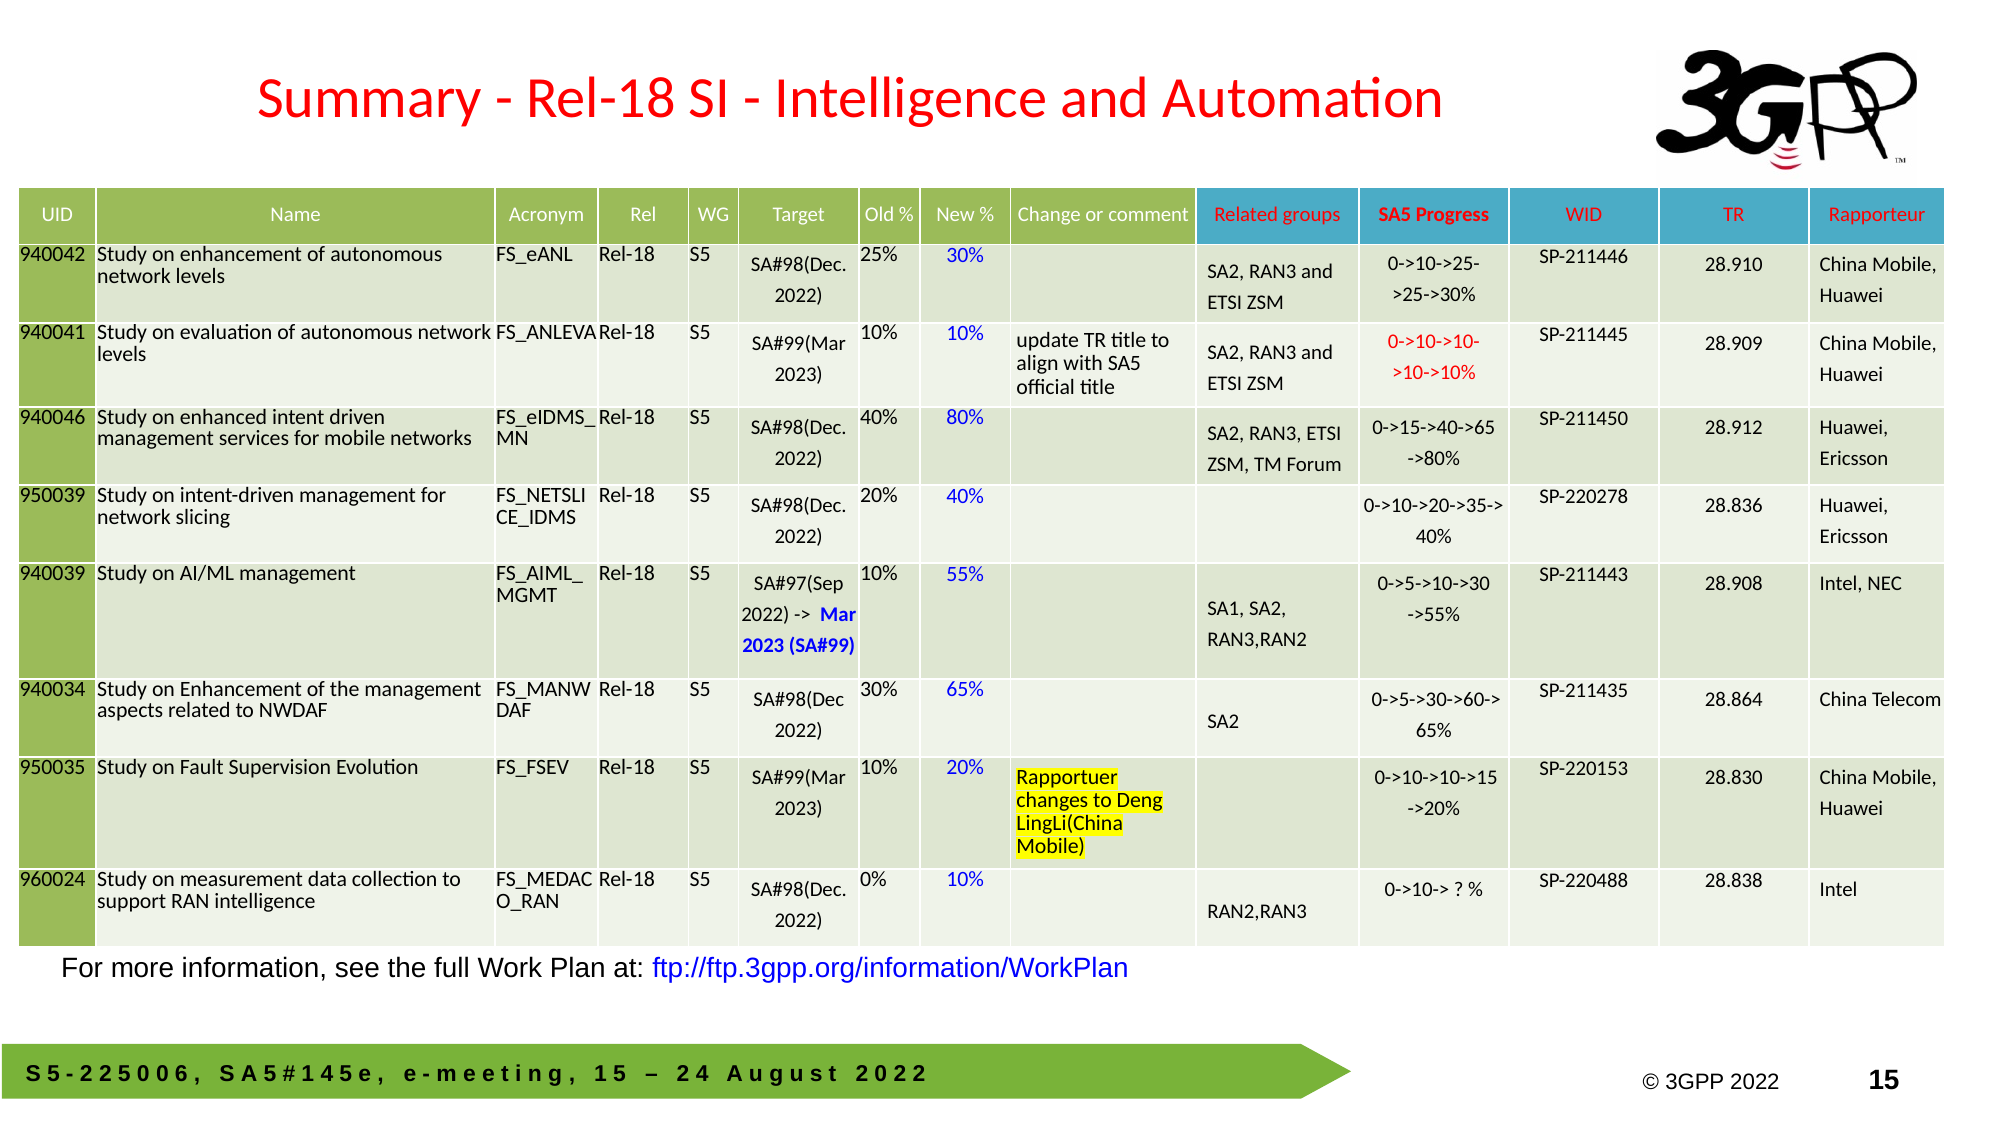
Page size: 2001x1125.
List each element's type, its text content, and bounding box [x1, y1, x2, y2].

table_cell SA2 [1197, 680, 1358, 756]
table_cell 0->10->25->25->30% [1360, 245, 1508, 322]
table_cell SA#98(Dec. 2022) [739, 408, 858, 484]
table_cell China Mobile, Huawei [1810, 324, 1944, 406]
table_cell SP-220153 [1510, 758, 1658, 868]
table_cell 940041 [19, 324, 95, 406]
table_cell Study on Enhancement of the management aspects related to NWDAF [97, 680, 494, 756]
table_cell Study on AI/ML management [97, 564, 494, 678]
table_cell SP-211445 [1510, 324, 1658, 406]
table_header Old % [860, 188, 919, 244]
table_cell Study on intent-driven management for network slicing [97, 486, 494, 562]
table_cell China Mobile, Huawei [1810, 245, 1944, 322]
table_cell 28.830 [1660, 758, 1808, 868]
table_cell 80% [921, 408, 1010, 484]
title Summary - Rel-18 SI - Intelligence and Automation [111, 0, 1605, 187]
table_cell 20% [921, 758, 1010, 868]
table_cell S5 [689, 408, 738, 484]
table_cell Study on evaluation of autonomous network levels [97, 324, 494, 406]
table_cell 0->10->10->10->10% [1360, 324, 1508, 406]
table_header Rel [599, 188, 688, 244]
table_cell 28.909 [1660, 324, 1808, 406]
table_cell S5 [689, 758, 738, 868]
table_header UID [19, 188, 95, 244]
table_cell Huawei, Ericsson [1810, 408, 1944, 484]
table_cell [1197, 758, 1358, 868]
table_cell S5 [689, 680, 738, 756]
table_cell S5 [689, 324, 738, 406]
table_cell China Telecom [1810, 680, 1944, 756]
table_cell Rel-18 [599, 758, 688, 868]
table_cell 940042 [19, 245, 95, 322]
table_cell SA#99(Mar 2023) [739, 324, 858, 406]
table_cell Study on enhancement of autonomous network levels [97, 245, 494, 322]
table_cell SA#98(Dec. 2022) [739, 486, 858, 562]
table_cell FS_MEDACO_RAN [496, 870, 597, 946]
table_cell [1011, 408, 1195, 484]
table_cell [1011, 245, 1195, 322]
table_cell SA#97(Sep 2022) -> Mar 2023 (SA#99) [739, 564, 858, 678]
table_cell SA2, RAN3 and ETSI ZSM [1197, 245, 1358, 322]
table_cell Rel-18 [599, 408, 688, 484]
table_cell Huawei, Ericsson [1810, 486, 1944, 562]
table_cell SP-220278 [1510, 486, 1658, 562]
table_cell SP-211446 [1510, 245, 1658, 322]
table_cell update TR title to align with SA5 official title [1011, 324, 1195, 406]
table_cell [1197, 486, 1358, 562]
table_header WG [689, 188, 738, 244]
table_cell 10% [860, 758, 919, 868]
table_cell Rapportuer changes to Deng LingLi(China Mobile) [1011, 758, 1195, 868]
table_cell China Mobile, Huawei [1810, 758, 1944, 868]
table_cell 950035 [19, 758, 95, 868]
table_cell Study on Fault Supervision Evolution [97, 758, 494, 868]
table_cell Rel-18 [599, 245, 688, 322]
table_cell SA2, RAN3, ETSI ZSM, TM Forum [1197, 408, 1358, 484]
table_cell 940034 [19, 680, 95, 756]
table_cell FS_eANL [496, 245, 597, 322]
table_cell 0->10->10->15 ->20% [1360, 758, 1508, 868]
table_cell [1011, 870, 1195, 946]
table_header Name [97, 188, 494, 244]
table_cell Intel [1810, 870, 1944, 946]
table_cell S5 [689, 245, 738, 322]
table_cell Study on measurement data collection to support RAN intelligence [97, 870, 494, 946]
table_cell FS_eIDMS_MN [496, 408, 597, 484]
table_cell SA#99(Mar 2023) [739, 758, 858, 868]
table_cell S5 [689, 564, 738, 678]
table_cell FS_FSEV [496, 758, 597, 868]
table_cell 10% [860, 564, 919, 678]
table_cell SA#98(Dec. 2022) [739, 245, 858, 322]
table_cell 0% [860, 870, 919, 946]
table_cell RAN2,RAN3 [1197, 870, 1358, 946]
table_cell 10% [921, 324, 1010, 406]
table_cell SA2, RAN3 and ETSI ZSM [1197, 324, 1358, 406]
table_cell SA1, SA2, RAN3,RAN2 [1197, 564, 1358, 678]
table_header Acronym [496, 188, 597, 244]
table_cell [1011, 486, 1195, 562]
table_cell SP-211450 [1510, 408, 1658, 484]
table_cell S5 [689, 870, 738, 946]
table_cell 28.838 [1660, 870, 1808, 946]
table_cell 28.910 [1660, 245, 1808, 322]
table_cell 0->10-> ? % [1360, 870, 1508, 946]
table_cell Rel-18 [599, 870, 688, 946]
table_cell SP-220488 [1510, 870, 1658, 946]
table_cell 28.864 [1660, 680, 1808, 756]
table_cell 28.836 [1660, 486, 1808, 562]
table_cell Rel-18 [599, 680, 688, 756]
table_cell 20% [860, 486, 919, 562]
table_cell 0->15->40->65 ->80% [1360, 408, 1508, 484]
table_cell SA#98(Dec. 2022) [739, 870, 858, 946]
table_header TR [1660, 188, 1808, 244]
table_cell FS_NETSLICE_IDMS [496, 486, 597, 562]
table_cell FS_MANWDAF [496, 680, 597, 756]
table_header Related groups [1197, 188, 1358, 244]
table_cell 940039 [19, 564, 95, 678]
table_cell 940046 [19, 408, 95, 484]
table_cell 10% [921, 870, 1010, 946]
table_header New % [921, 188, 1010, 244]
table_cell FS_AIML_MGMT [496, 564, 597, 678]
table_cell SP-211435 [1510, 680, 1658, 756]
table_cell 950039 [19, 486, 95, 562]
table_cell 25% [860, 245, 919, 322]
table_cell Intel, NEC [1810, 564, 1944, 678]
picture [1656, 50, 1917, 187]
table_cell 28.908 [1660, 564, 1808, 678]
table_cell 30% [921, 245, 1010, 322]
table_header Rapporteur [1810, 188, 1944, 244]
table_header Target [739, 188, 858, 244]
table_cell 0->5->30->60-> 65% [1360, 680, 1508, 756]
table_header SA5 Progress [1360, 188, 1508, 244]
table_cell Rel-18 [599, 486, 688, 562]
table_cell Study on enhanced intent driven management services for mobile networks [97, 408, 494, 484]
table_cell 40% [921, 486, 1010, 562]
table_cell Rel-18 [599, 324, 688, 406]
table_cell 0->10->20->35-> 40% [1360, 486, 1508, 562]
table_cell 55% [921, 564, 1010, 678]
table_cell SP-211443 [1510, 564, 1658, 678]
table_cell Rel-18 [599, 564, 688, 678]
table_cell [1011, 564, 1195, 678]
table_cell 960024 [19, 870, 95, 946]
table_header Change or comment [1011, 188, 1195, 244]
table_cell S5 [689, 486, 738, 562]
table_cell 0->5->10->30 ->55% [1360, 564, 1508, 678]
table_cell FS_ANLEVA [496, 324, 597, 406]
table_cell 30% [860, 680, 919, 756]
table_header WID [1510, 188, 1658, 244]
text_box For more information, see the full Work Plan at: ftp://ftp.3gpp.org/information/WorkPlan [46, 948, 1398, 990]
table_cell 40% [860, 408, 919, 484]
table_cell 65% [921, 680, 1010, 756]
table_cell SA#98(Dec 2022) [739, 680, 858, 756]
table_cell 28.912 [1660, 408, 1808, 484]
table_cell 10% [860, 324, 919, 406]
table_cell [1011, 680, 1195, 756]
